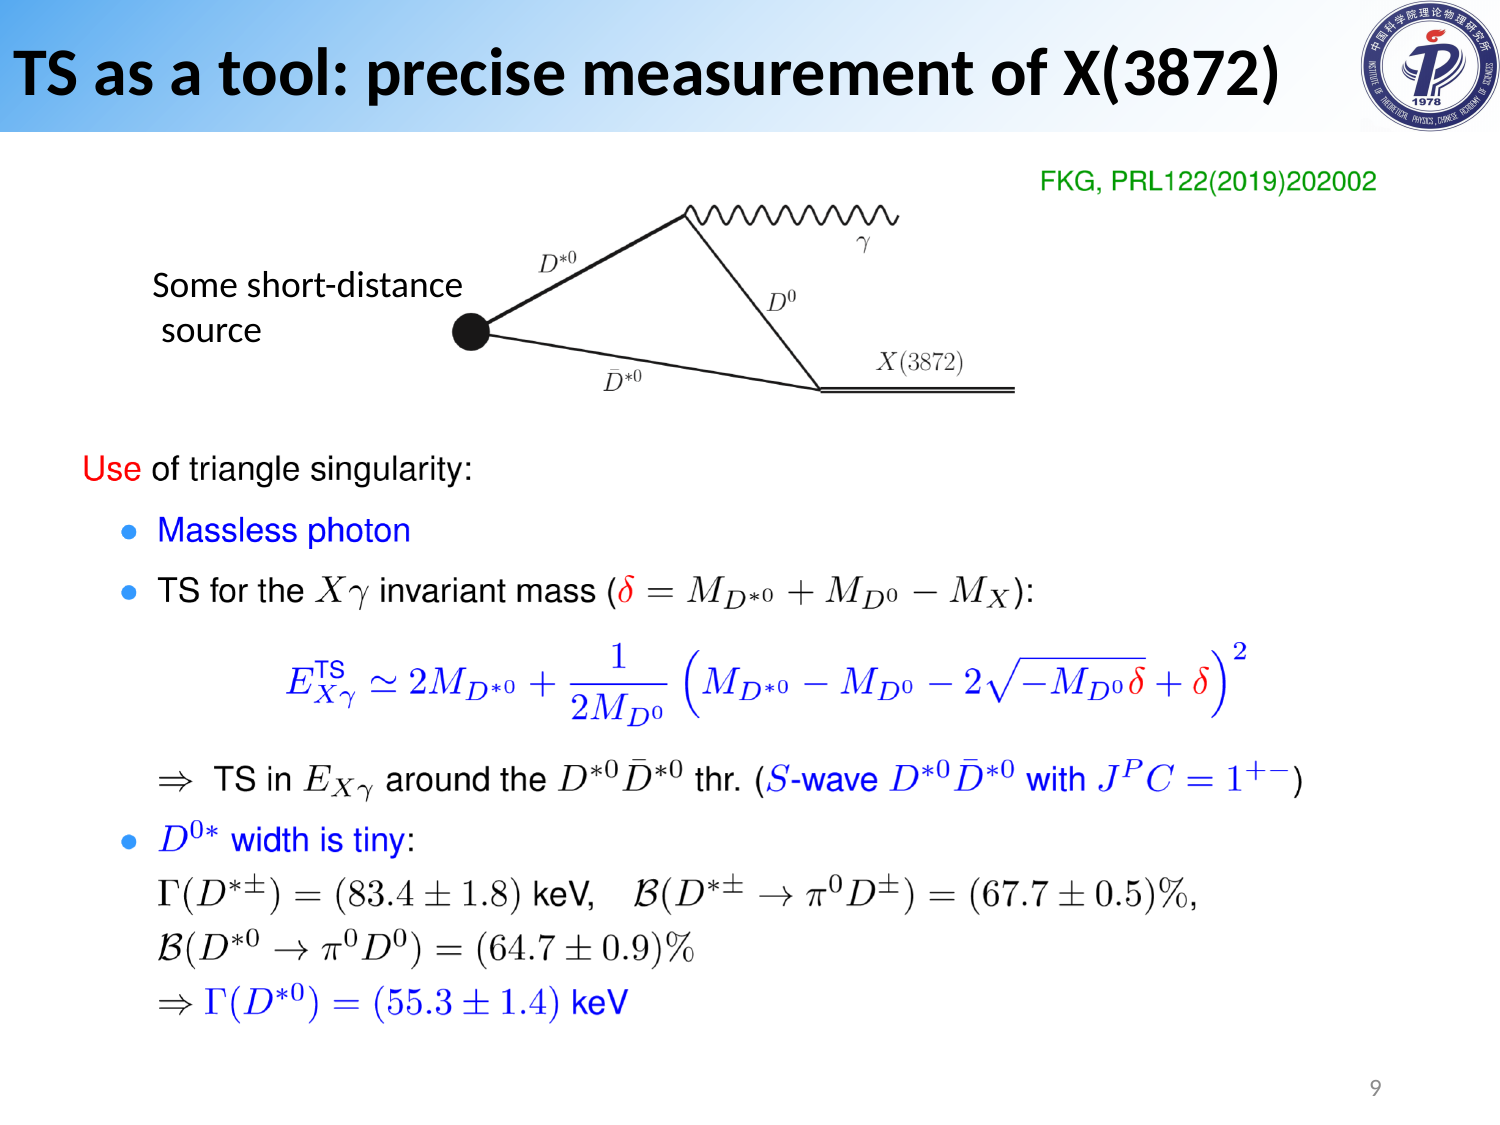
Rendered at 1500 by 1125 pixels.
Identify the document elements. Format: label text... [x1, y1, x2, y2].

slide_number 9 [1059, 1056, 1397, 1117]
text_box TS as a tool: precise measurement of X(3872) [0, 0, 1500, 132]
picture [61, 156, 1391, 1031]
